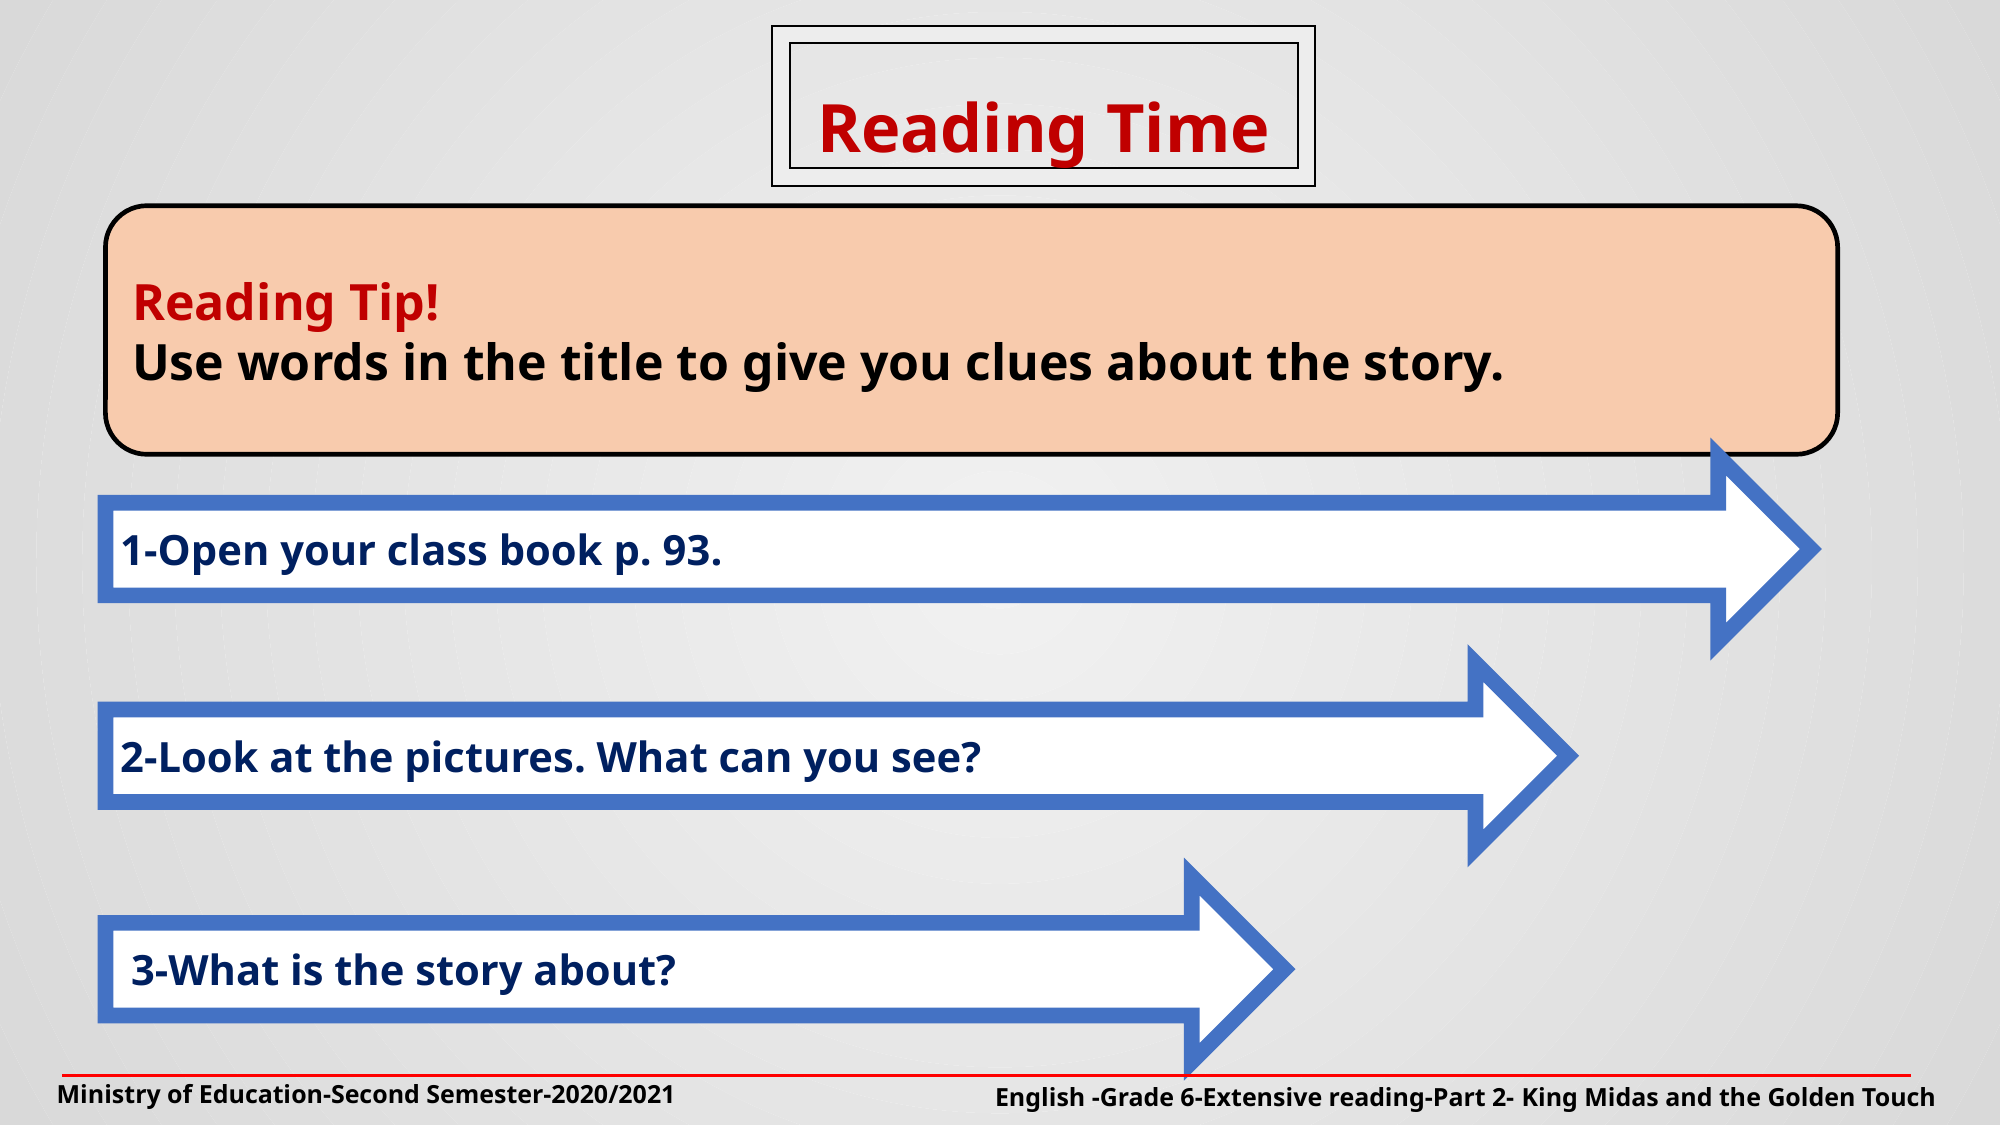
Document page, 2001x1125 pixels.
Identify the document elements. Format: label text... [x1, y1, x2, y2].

text_box 3-What is the story about? [104, 874, 1286, 1065]
text_box English -Grade 6-Extensive reading-Part 2- King Midas and the Golden Touch [980, 1073, 1952, 1119]
text_box 2-Look at the pictures. What can you see? [104, 660, 1570, 851]
text_box Ministry of Education-Second Semester-2020/2021 [41, 1071, 692, 1117]
text_box Reading Time [771, 25, 1316, 187]
text_box 1-Open your class book p. 93. [104, 453, 1813, 645]
text_box Reading Tip! Use words in the title to give you clues about the story. [104, 204, 1839, 456]
